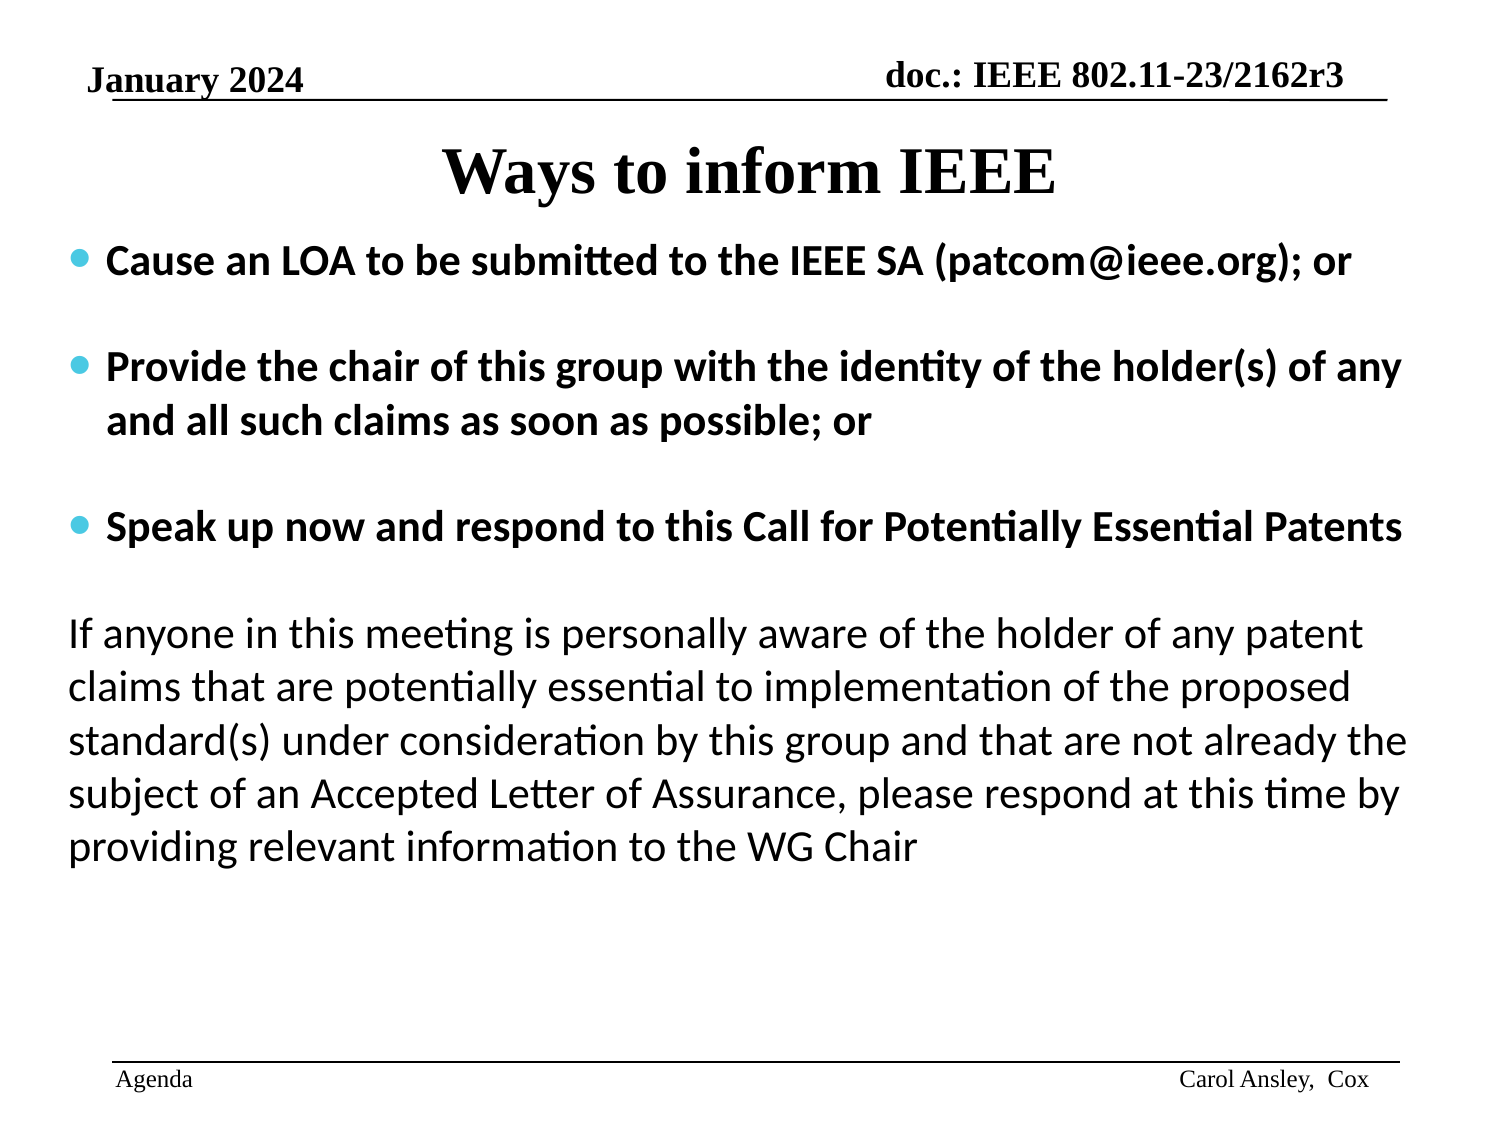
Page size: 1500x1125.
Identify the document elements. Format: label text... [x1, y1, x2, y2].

title Ways to inform IEEE [74, 129, 1426, 184]
list [74, 184, 1426, 223]
text_box Cause an LOA to be submitted to the IEEE SA (patcom@ieee.org); or Provide the chair of this group with the identity of the holder(s) of any and all such claims as soon as possible; or Speak up now and respond to this Call for Potentially Essential Patents If anyone in this meeting is personally aware of the holder of any patent claims that are potentially essential to implementation of the proposed standard(s) under consideration by this group and that are not already the subject of an Accepted Letter of Assurance, please respond at this time by providing relevant information to the WG Chair [53, 223, 1447, 996]
